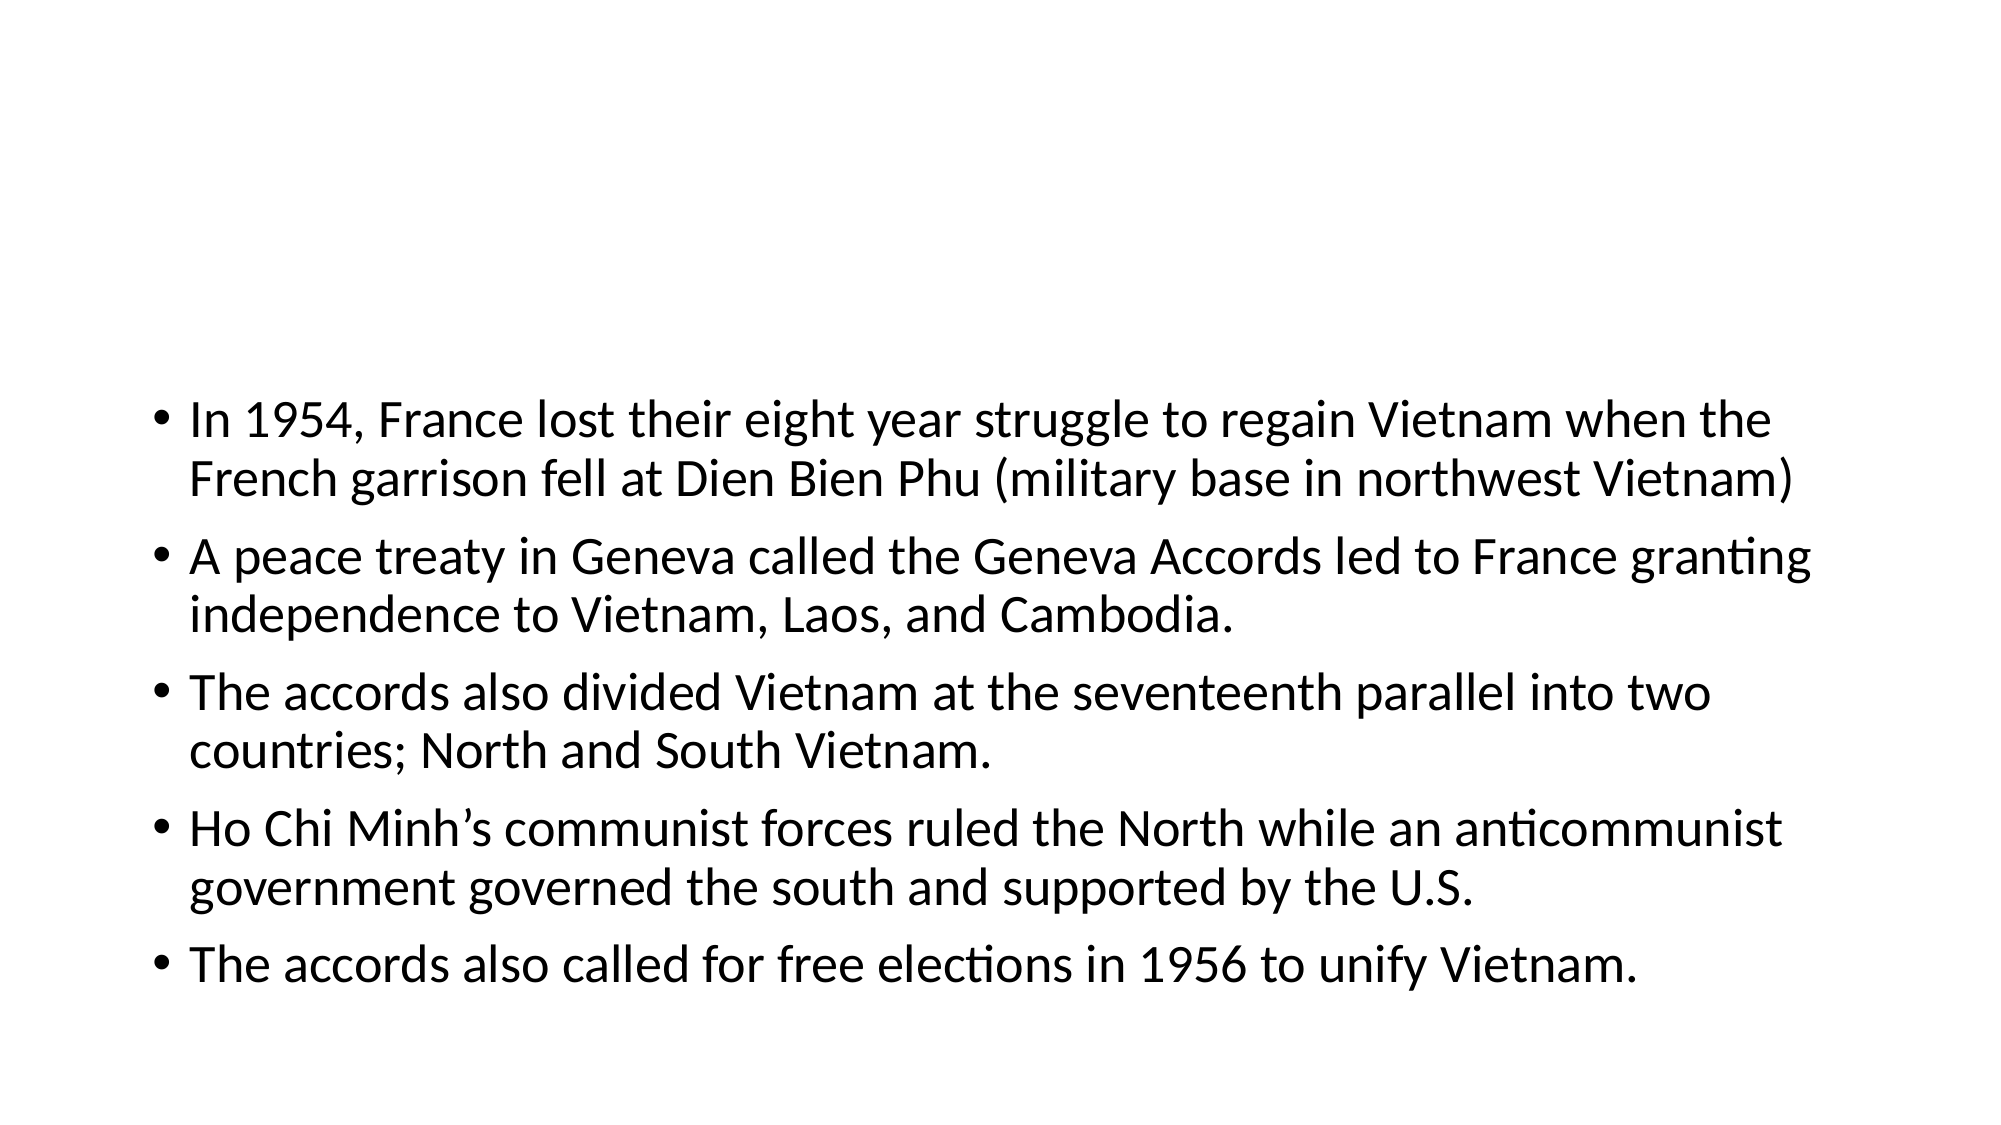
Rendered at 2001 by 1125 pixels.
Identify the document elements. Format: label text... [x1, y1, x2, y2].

list In 1954, France lost their eight year struggle to regain Vietnam when the French garrison fell at Dien Bien Phu (military base in northwest Vietnam) A peace treaty in Geneva called the Geneva Accords led to France granting independence to Vietnam, Laos, and Cambodia. The accords also divided Vietnam at the seventeenth parallel into two countries; North and South Vietnam. Ho Chi Minh’s communist forces ruled the North while an anticommunist government governed the south and supported by the U.S. The accords also called for free elections in 1956 to unify Vietnam. [137, 299, 1863, 1014]
